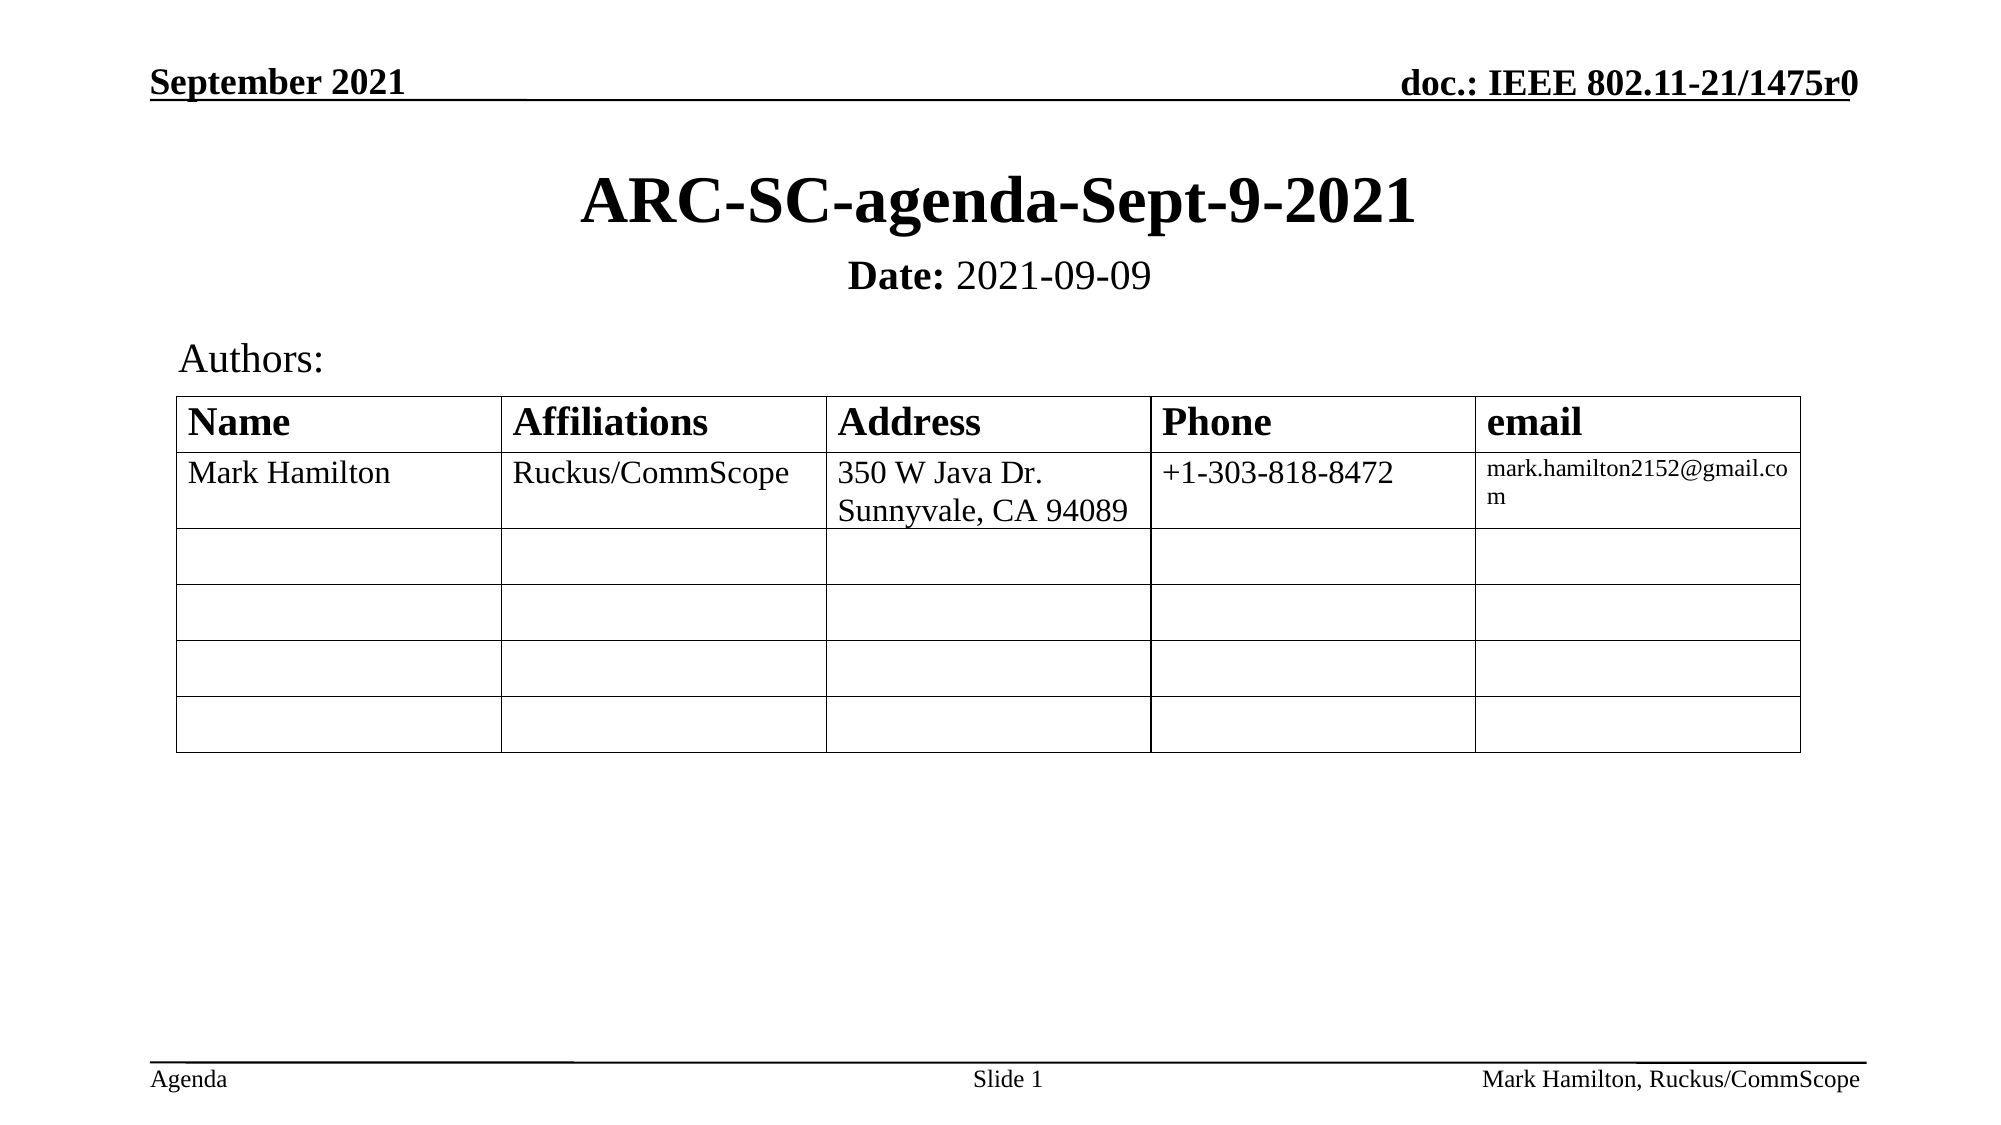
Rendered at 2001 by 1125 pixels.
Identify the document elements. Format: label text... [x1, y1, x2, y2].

subtitle Date: 2021-09-09 [299, 239, 1701, 319]
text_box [161, 396, 1850, 804]
slide_number Slide 1 [950, 1061, 1067, 1123]
title ARC-SC-agenda-Sept-9-2021 [149, 151, 1851, 241]
text_box Authors: [162, 323, 401, 387]
